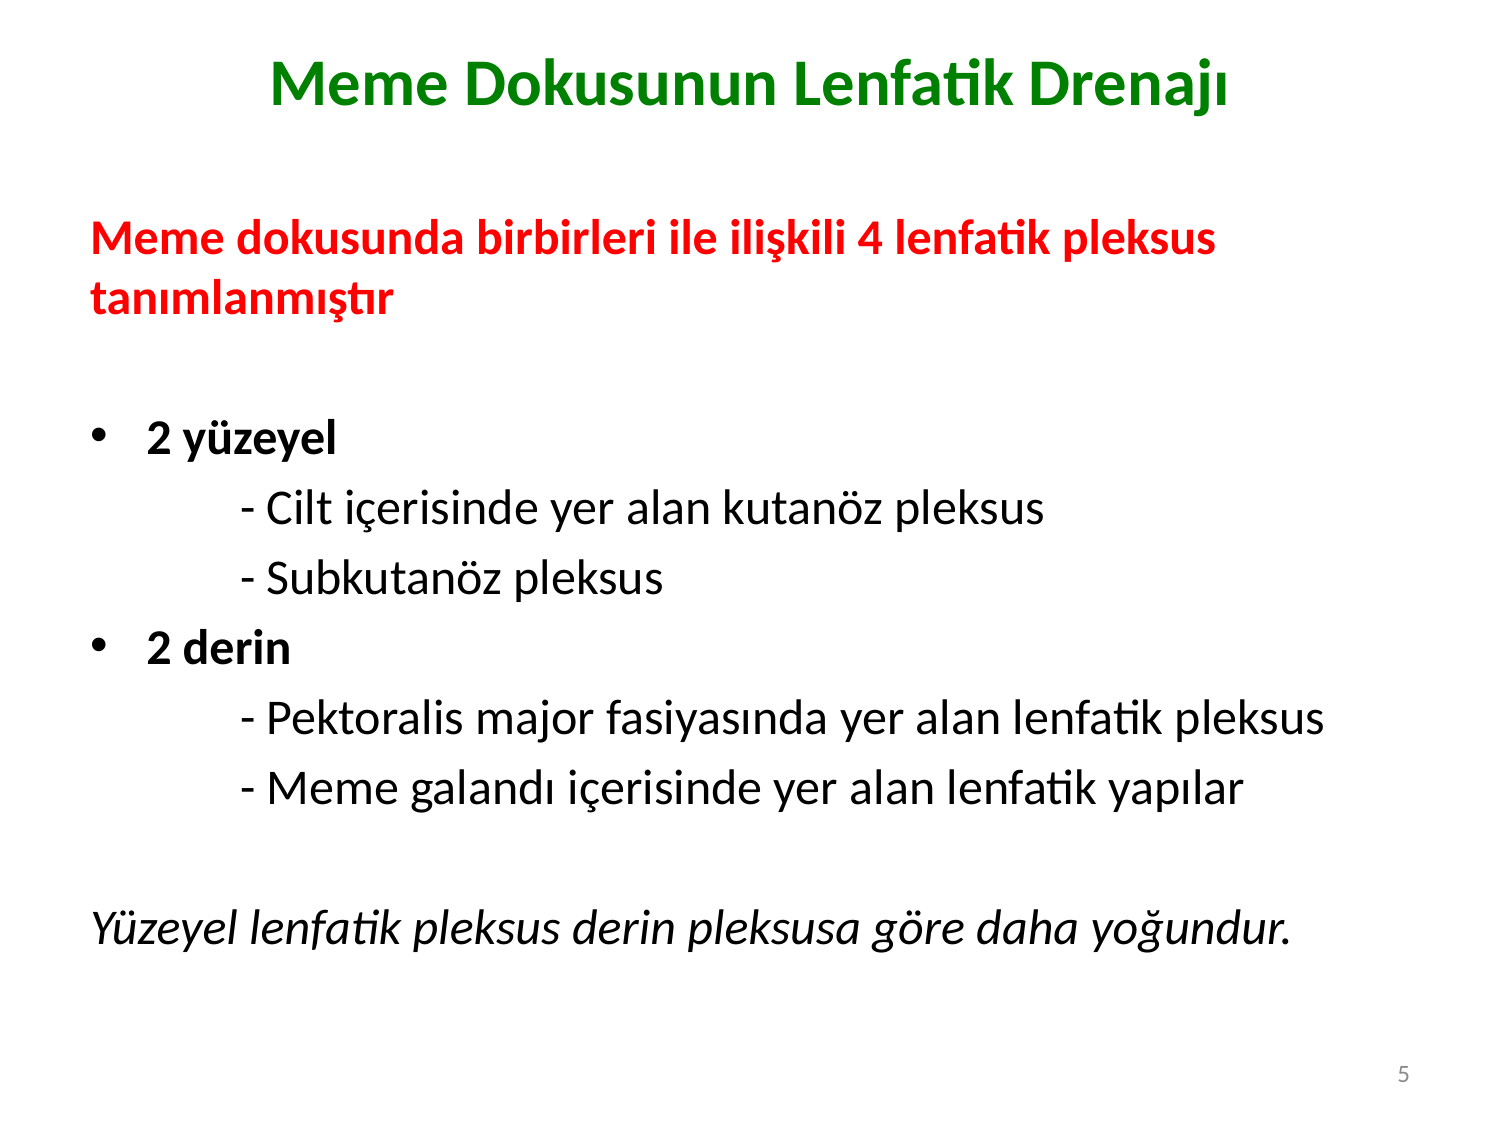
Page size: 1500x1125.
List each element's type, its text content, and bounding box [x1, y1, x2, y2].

list Meme dokusunda birbirleri ile ilişkili 4 lenfatik pleksus tanımlanmıştır 2 yüzeyel - Cilt içerisinde yer alan kutanöz pleksus - Subkutanöz pleksus 2 derin - Pektoralis major fasiyasında yer alan lenfatik pleksus - Meme galandı içerisinde yer alan lenfatik yapılar Yüzeyel lenfatik pleksus derin pleksusa göre daha yoğundur. [75, 197, 1454, 1074]
slide_number 5 [1074, 1042, 1425, 1103]
title Meme Dokusunun Lenfatik Drenajı [75, 0, 1425, 158]
